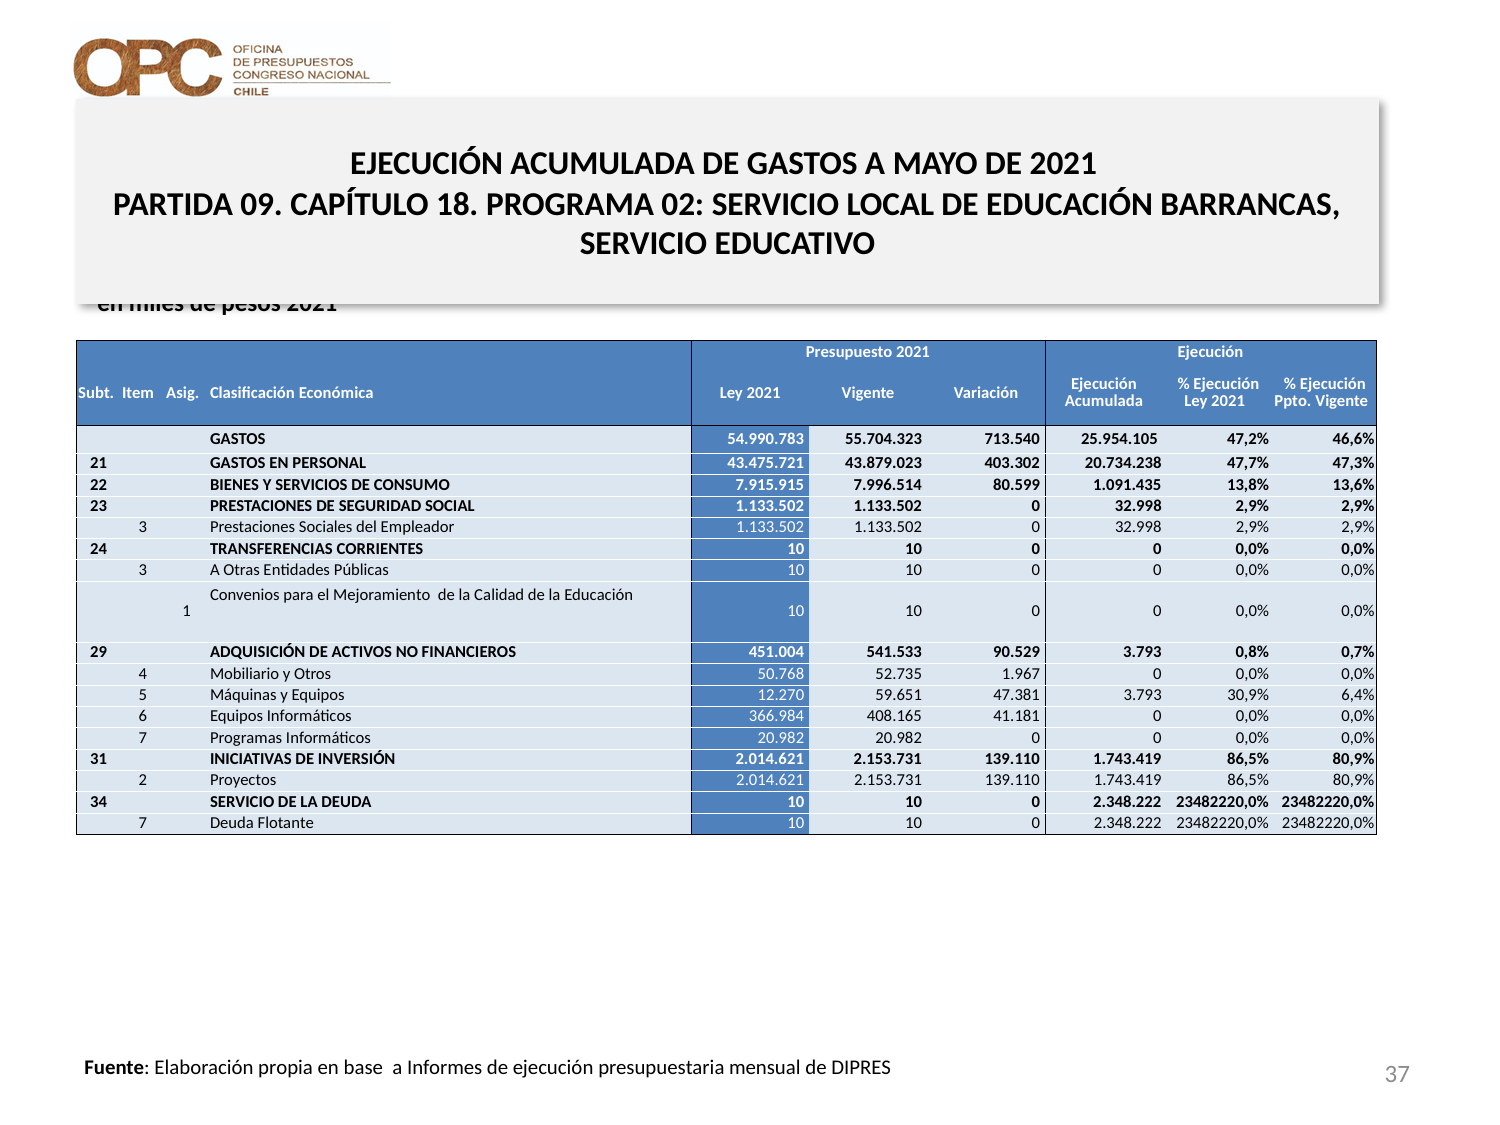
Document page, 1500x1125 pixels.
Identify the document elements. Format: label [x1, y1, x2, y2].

table_cell [1046, 643, 1376, 663]
table_cell [692, 426, 1045, 453]
table_cell [77, 560, 691, 581]
table_header [692, 341, 1045, 361]
text_box [82, 304, 1377, 332]
table_cell [1046, 560, 1376, 581]
table_header [1046, 341, 1376, 361]
table_cell [77, 814, 691, 834]
table_cell [692, 539, 1045, 559]
table_cell [1046, 728, 1376, 749]
table_cell [692, 361, 1045, 425]
table_cell [77, 582, 691, 642]
table_cell [77, 728, 691, 749]
table_cell [1046, 497, 1376, 517]
table_cell [692, 814, 1045, 834]
table_cell [77, 664, 691, 685]
table_cell [692, 707, 1045, 727]
table_cell [1046, 792, 1376, 813]
table_cell [692, 643, 1045, 663]
table_cell [1046, 475, 1376, 496]
table_header [77, 341, 691, 361]
table_cell [1046, 664, 1376, 685]
table_cell [77, 686, 691, 706]
table_cell [692, 771, 1045, 791]
table_cell [1046, 539, 1376, 559]
table_cell [692, 728, 1045, 749]
table_cell [77, 497, 691, 517]
table_cell [692, 792, 1045, 813]
table_cell [1046, 454, 1376, 474]
table_cell [1046, 814, 1376, 834]
table_cell [77, 792, 691, 813]
table_cell [77, 361, 691, 425]
table_cell [77, 707, 691, 727]
table_cell [77, 518, 691, 538]
table_cell [692, 582, 1045, 642]
table_cell [692, 475, 1045, 496]
table_cell [1046, 686, 1376, 706]
table_cell [692, 686, 1045, 706]
table_cell [1046, 750, 1376, 770]
table_cell [1046, 426, 1376, 453]
table_cell [77, 771, 691, 791]
table_cell [692, 497, 1045, 517]
table_cell [692, 518, 1045, 538]
table_cell [1046, 771, 1376, 791]
slide_number [1074, 1042, 1425, 1103]
table_cell [1046, 518, 1376, 538]
table_cell [77, 475, 691, 496]
table_cell [77, 426, 691, 453]
table_cell [1046, 582, 1376, 642]
table_cell [77, 539, 691, 559]
table_cell [692, 750, 1045, 770]
table_cell [692, 560, 1045, 581]
title [76, 99, 1379, 304]
table_cell [77, 643, 691, 663]
table_cell [77, 454, 691, 474]
table_cell [1046, 707, 1376, 727]
table_cell [692, 664, 1045, 685]
table_cell [1046, 361, 1376, 425]
table_cell [692, 454, 1045, 474]
table_cell [77, 750, 691, 770]
picture [70, 22, 391, 118]
